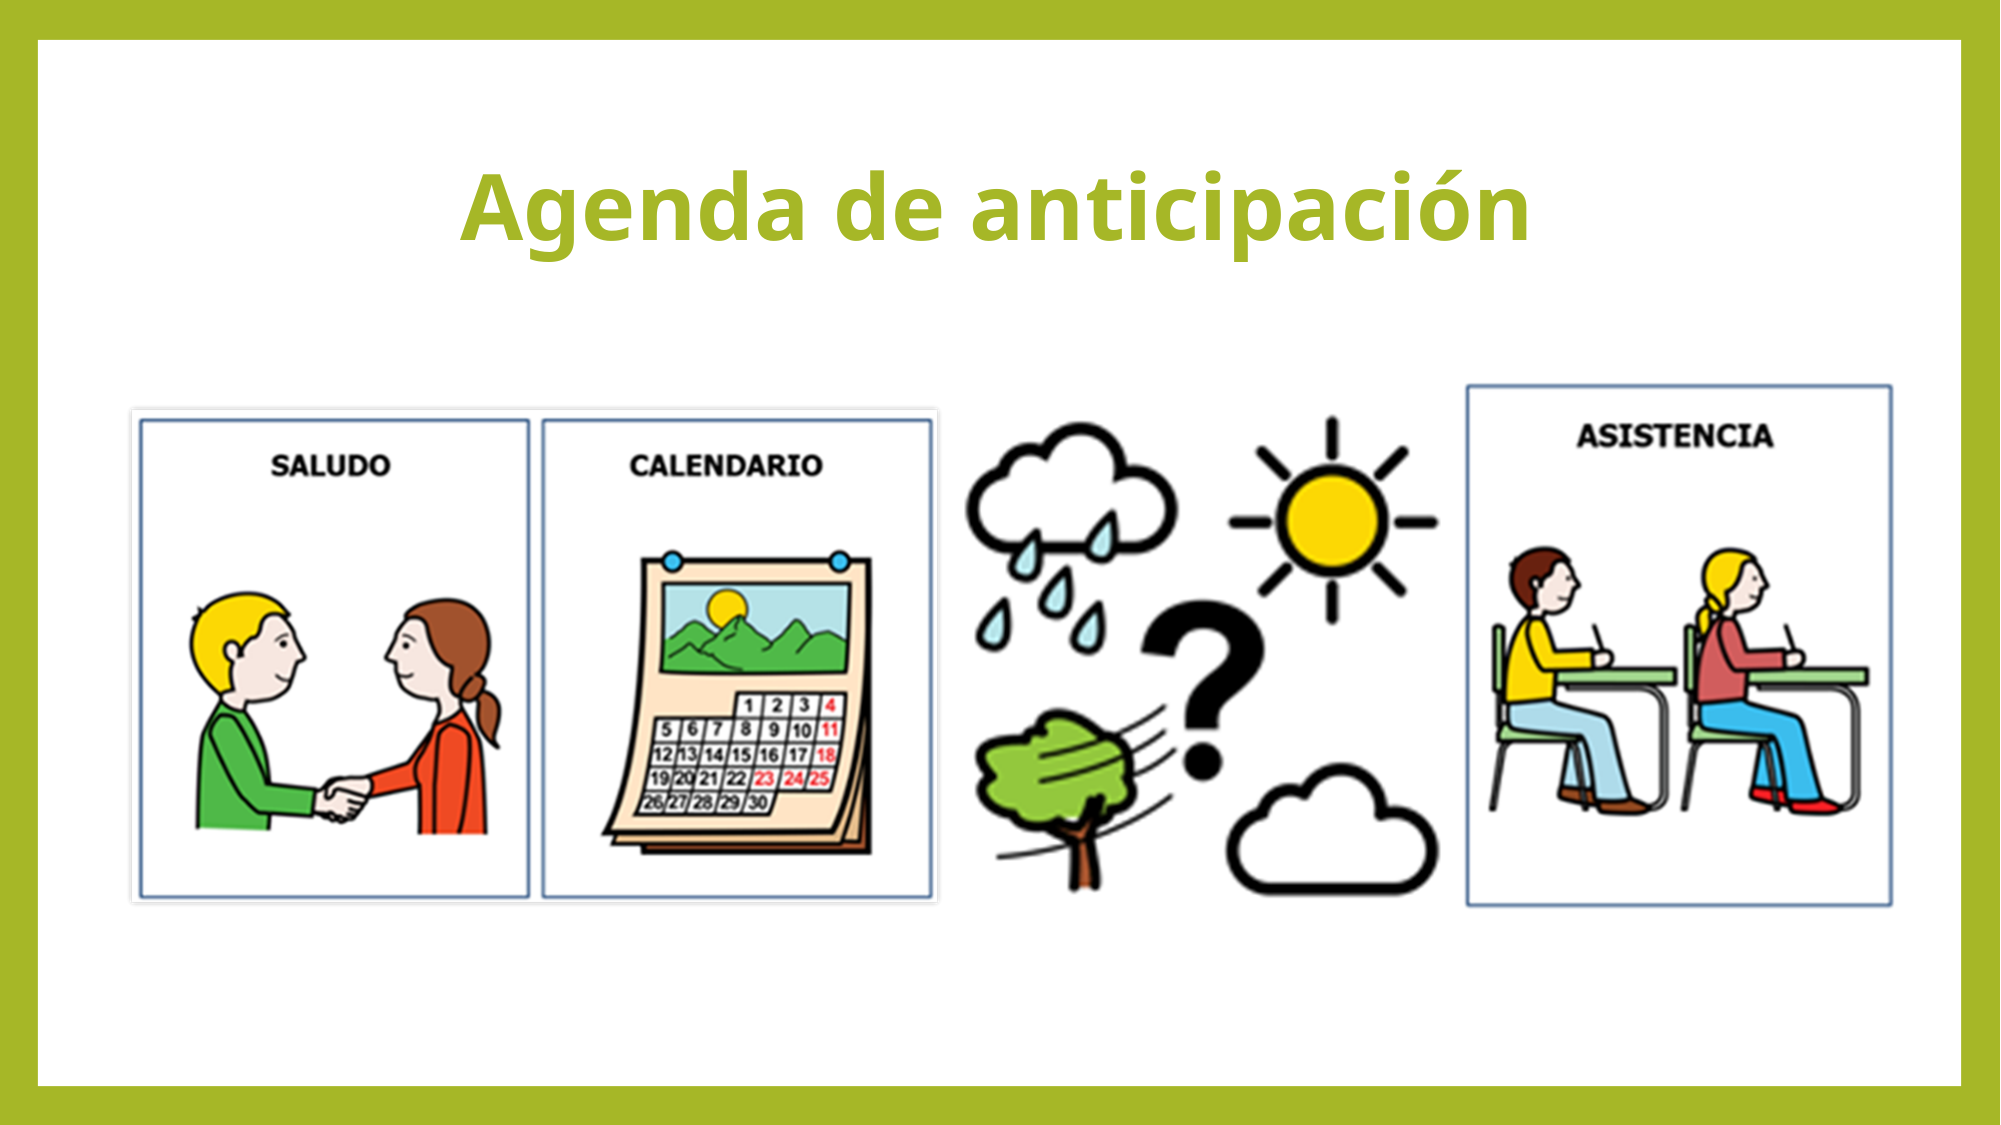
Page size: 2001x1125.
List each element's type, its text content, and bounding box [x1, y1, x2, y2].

title Agenda de anticipación [187, 99, 1808, 323]
picture [945, 379, 1899, 915]
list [123, 401, 940, 912]
